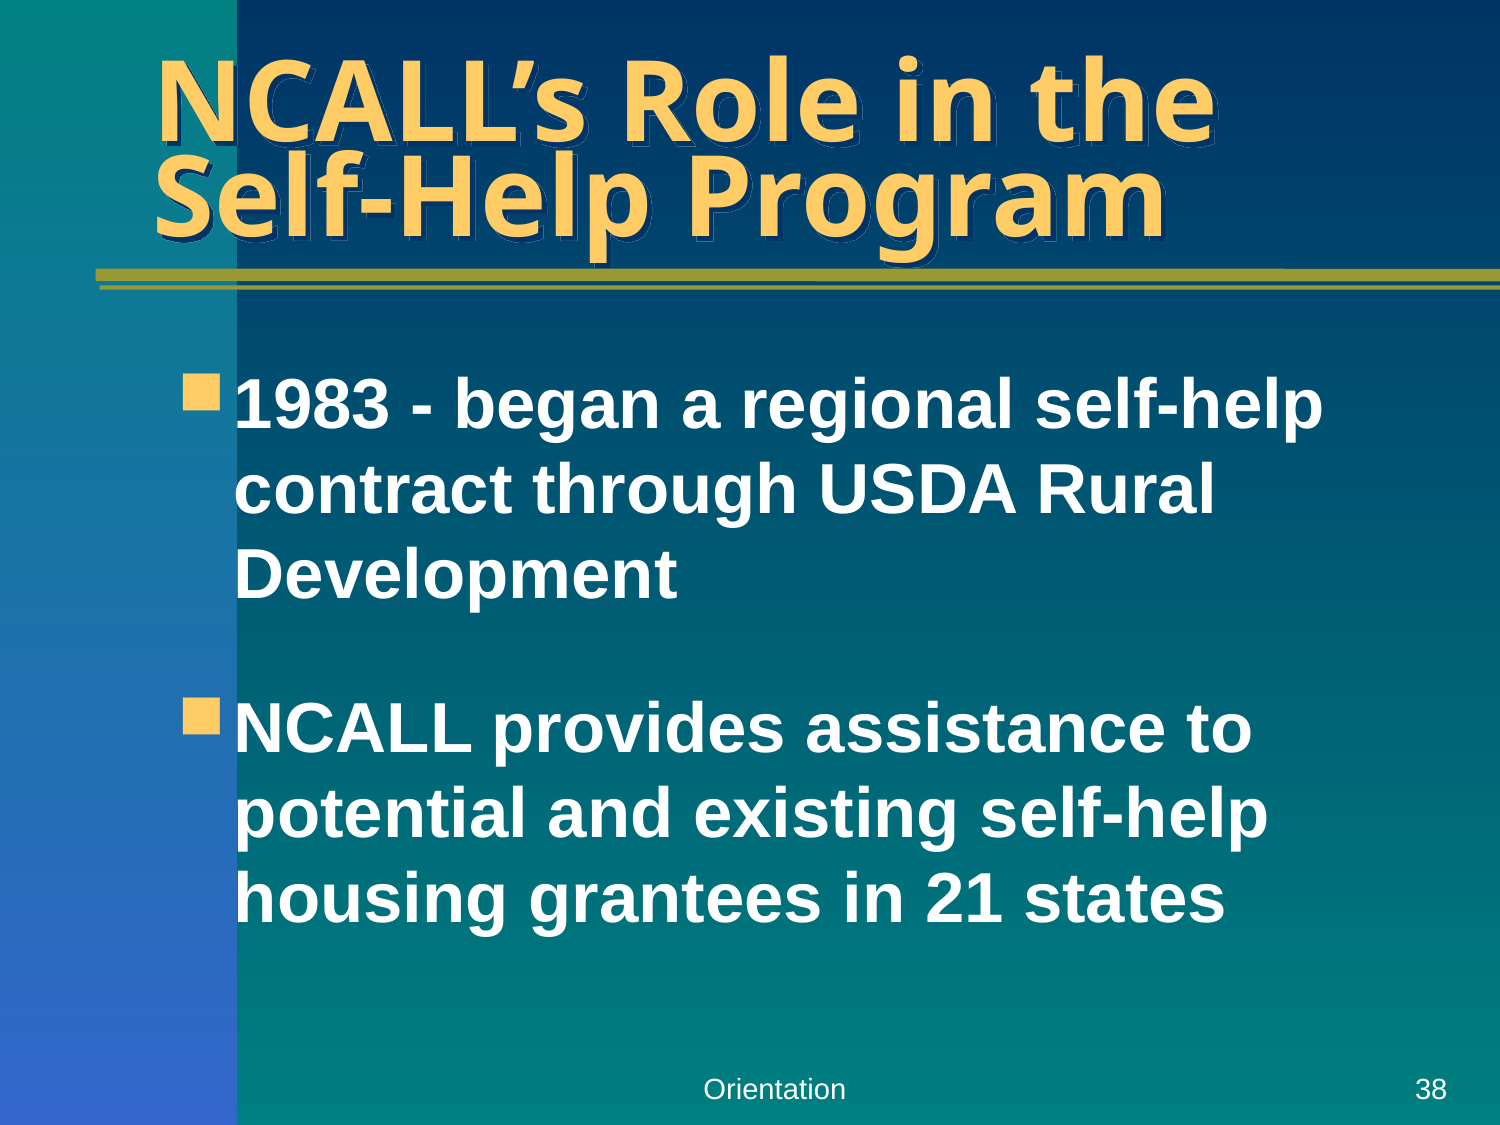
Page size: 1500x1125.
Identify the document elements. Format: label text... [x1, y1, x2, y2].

footer Orientation [537, 1049, 1013, 1125]
title NCALL’s Role in the Self-Help Program [137, 74, 1500, 263]
slide_number 38 [1149, 1049, 1463, 1125]
list 1983 - began a regional self-help contract through USDA Rural Development NCALL provides assistance to potential and existing self-help housing grantees in 21 states [162, 349, 1438, 963]
